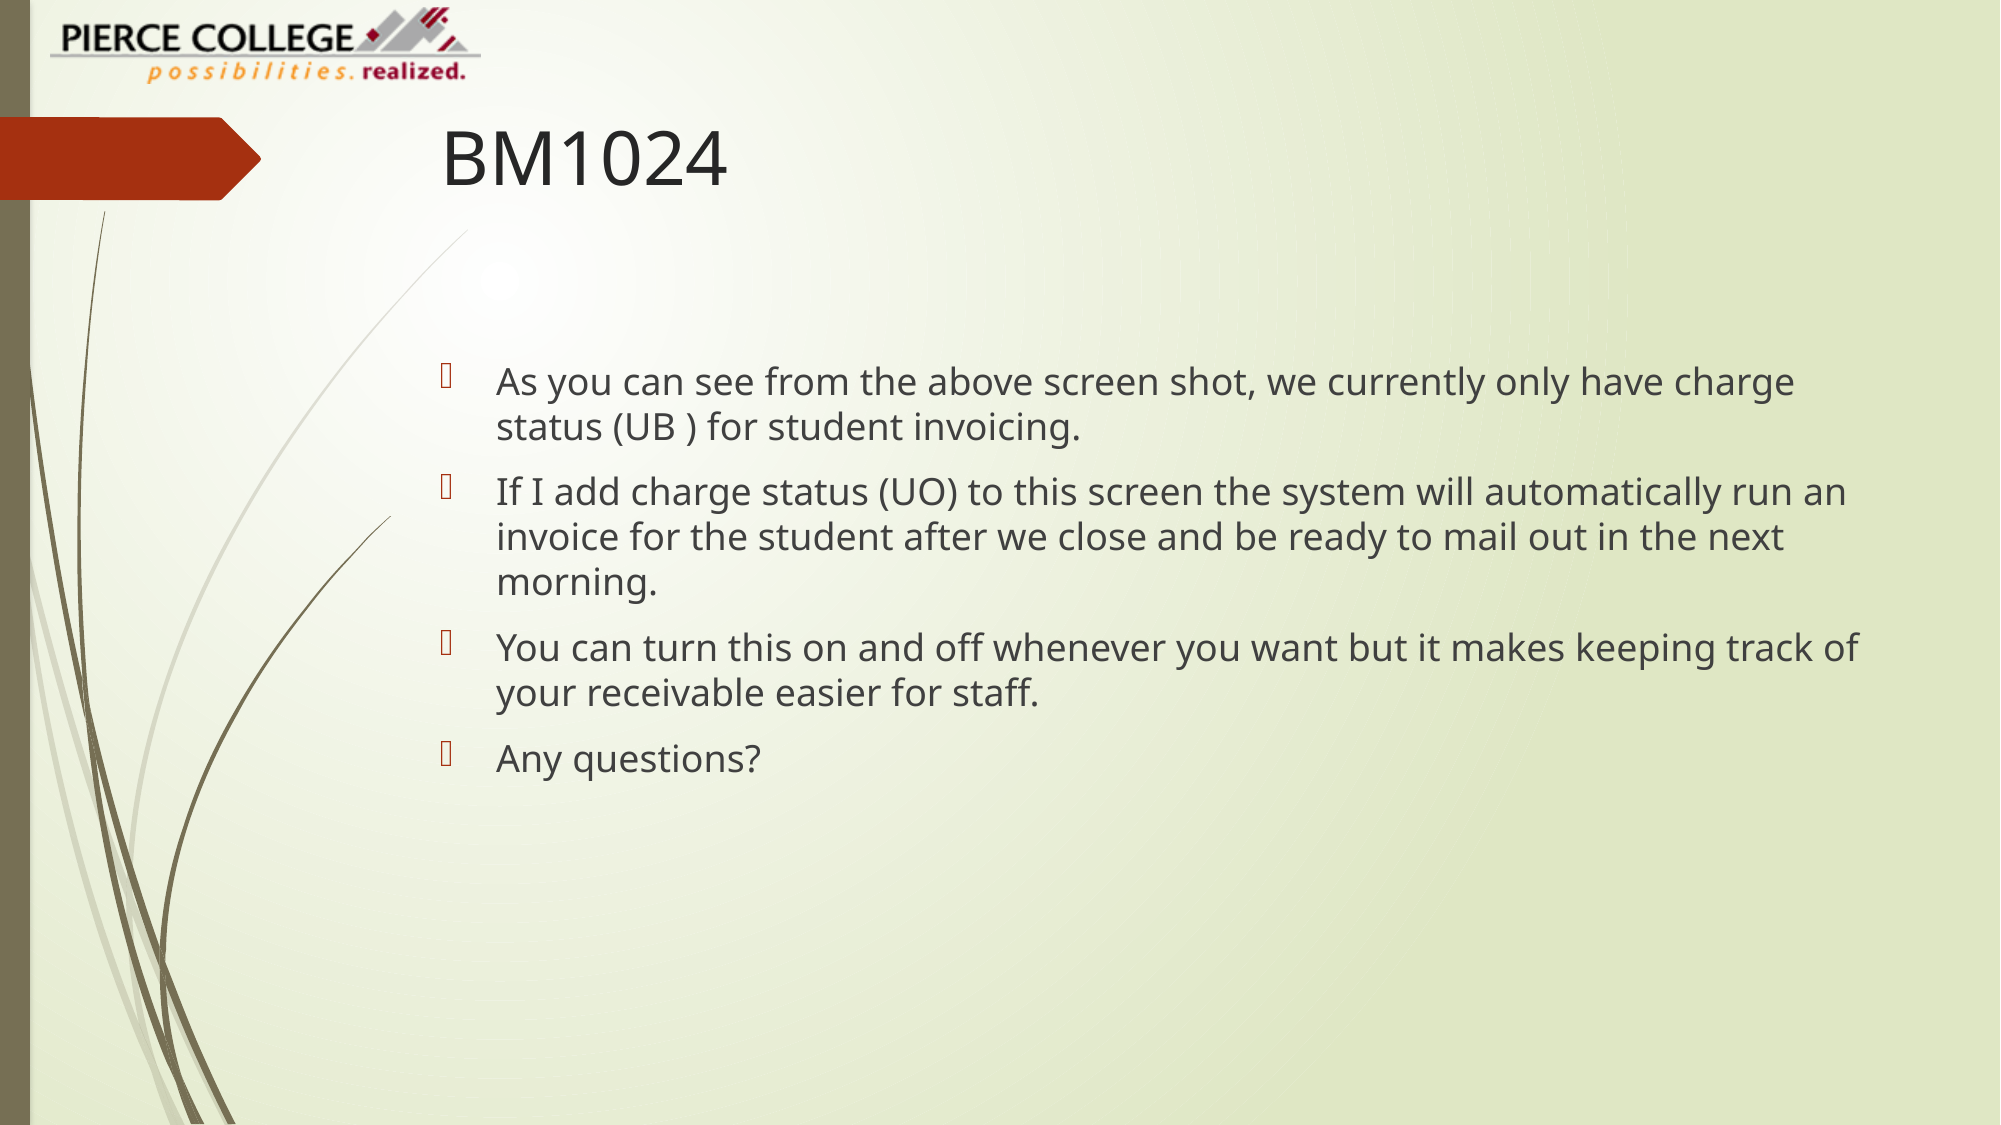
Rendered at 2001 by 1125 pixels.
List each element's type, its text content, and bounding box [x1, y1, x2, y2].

picture [50, 6, 481, 84]
title BM1024 [425, 102, 1888, 313]
list As you can see from the above screen shot, we currently only have charge status (UB ) for student invoicing. If I add charge status (UO) to this screen the system will automatically run an invoice for the student after we close and be ready to mail out in the next morning. You can turn this on and off whenever you want but it makes keeping track of your receivable easier for staff. Any questions? [424, 350, 1888, 970]
